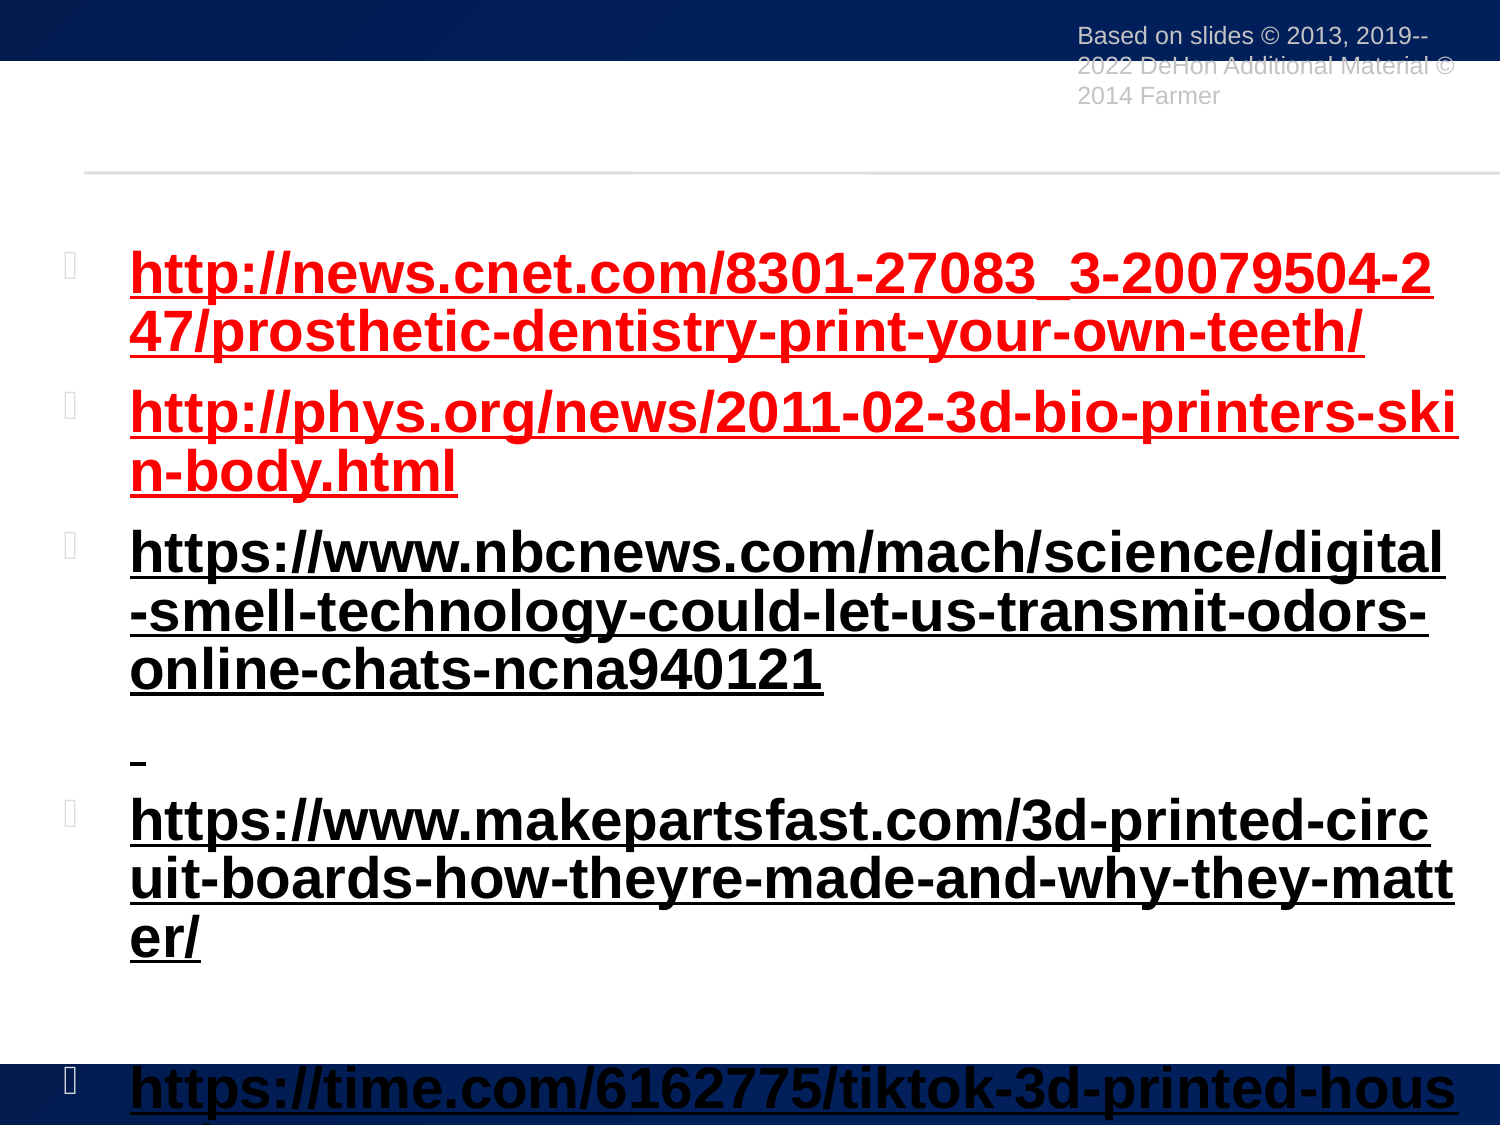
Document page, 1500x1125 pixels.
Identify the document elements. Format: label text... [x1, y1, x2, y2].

slide_number Based on slides © 2013, 2019--2022 DeHon Additional Material © 2014 Farmer [1062, 12, 1475, 60]
slide_number 18 [1350, 1072, 1475, 1113]
list http://news.cnet.com/8301-27083_3-20079504-247/prosthetic-dentistry-print-your-own-teeth/ http://phys.org/news/2011-02-3d-bio-printers-skin-body.html https://www.nbcnews.com/mach/science/digital-smell-technology-could-let-us-transmit-odors-online-chats-ncna940121 https://www.makepartsfast.com/3d-printed-circuit-boards-how-theyre-made-and-why-they-matter/ https://time.com/6162775/tiktok-3d-printed-houses/ https://cen.acs.org/food/food-science/3D-printed-foods-enter-kitchen/100/i5 https://www.3dnatives.com/en/3d-printed-drugs-personalized-medicine-140520204/ [48, 227, 1474, 1023]
